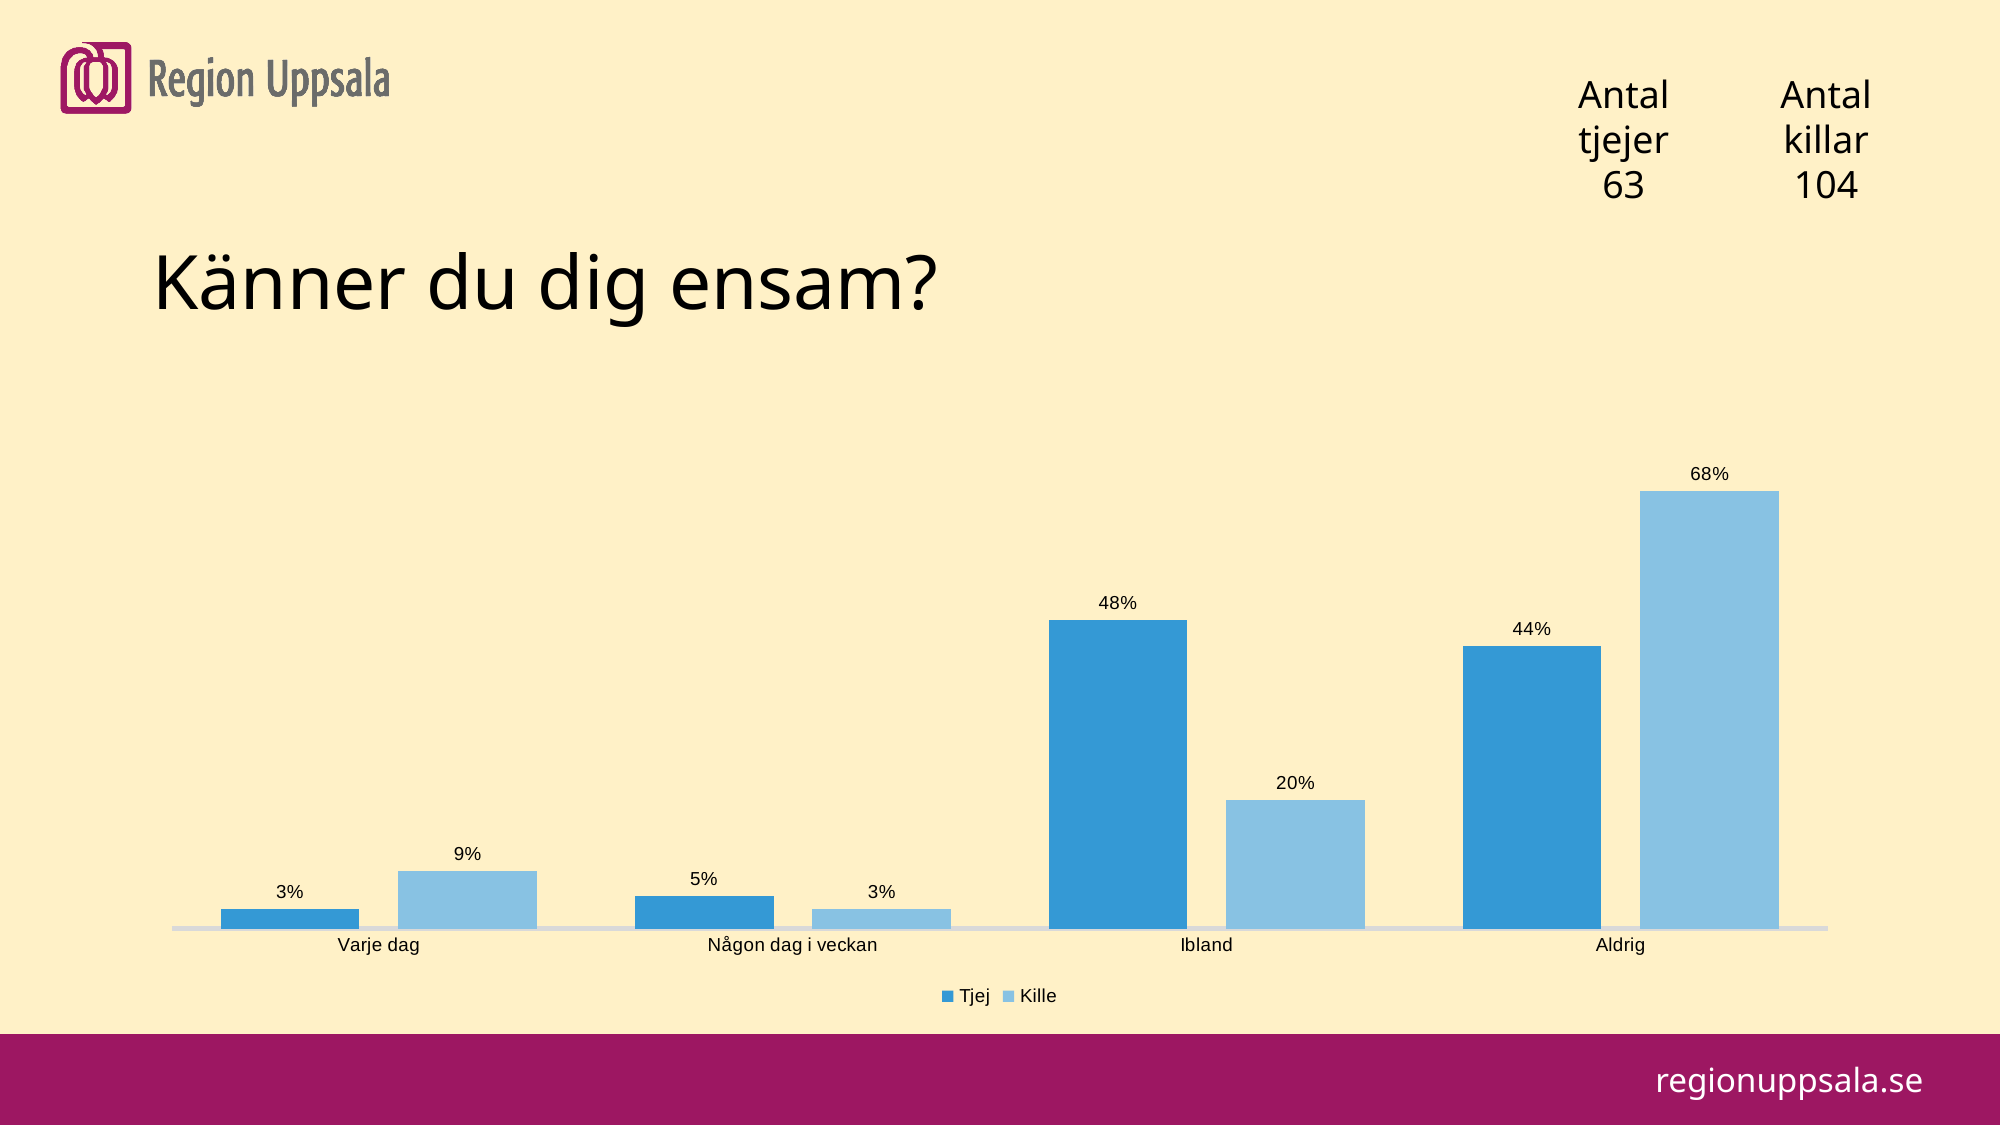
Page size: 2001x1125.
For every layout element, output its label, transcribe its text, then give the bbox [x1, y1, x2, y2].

chart [137, 402, 1863, 1014]
picture [60, 42, 389, 114]
text_box Antal tjejer 63 [1522, 63, 1725, 214]
text_box Antal killar 104 [1725, 63, 1928, 214]
list Känner du dig ensam? [137, 224, 1863, 346]
picture [0, 1034, 2000, 1125]
